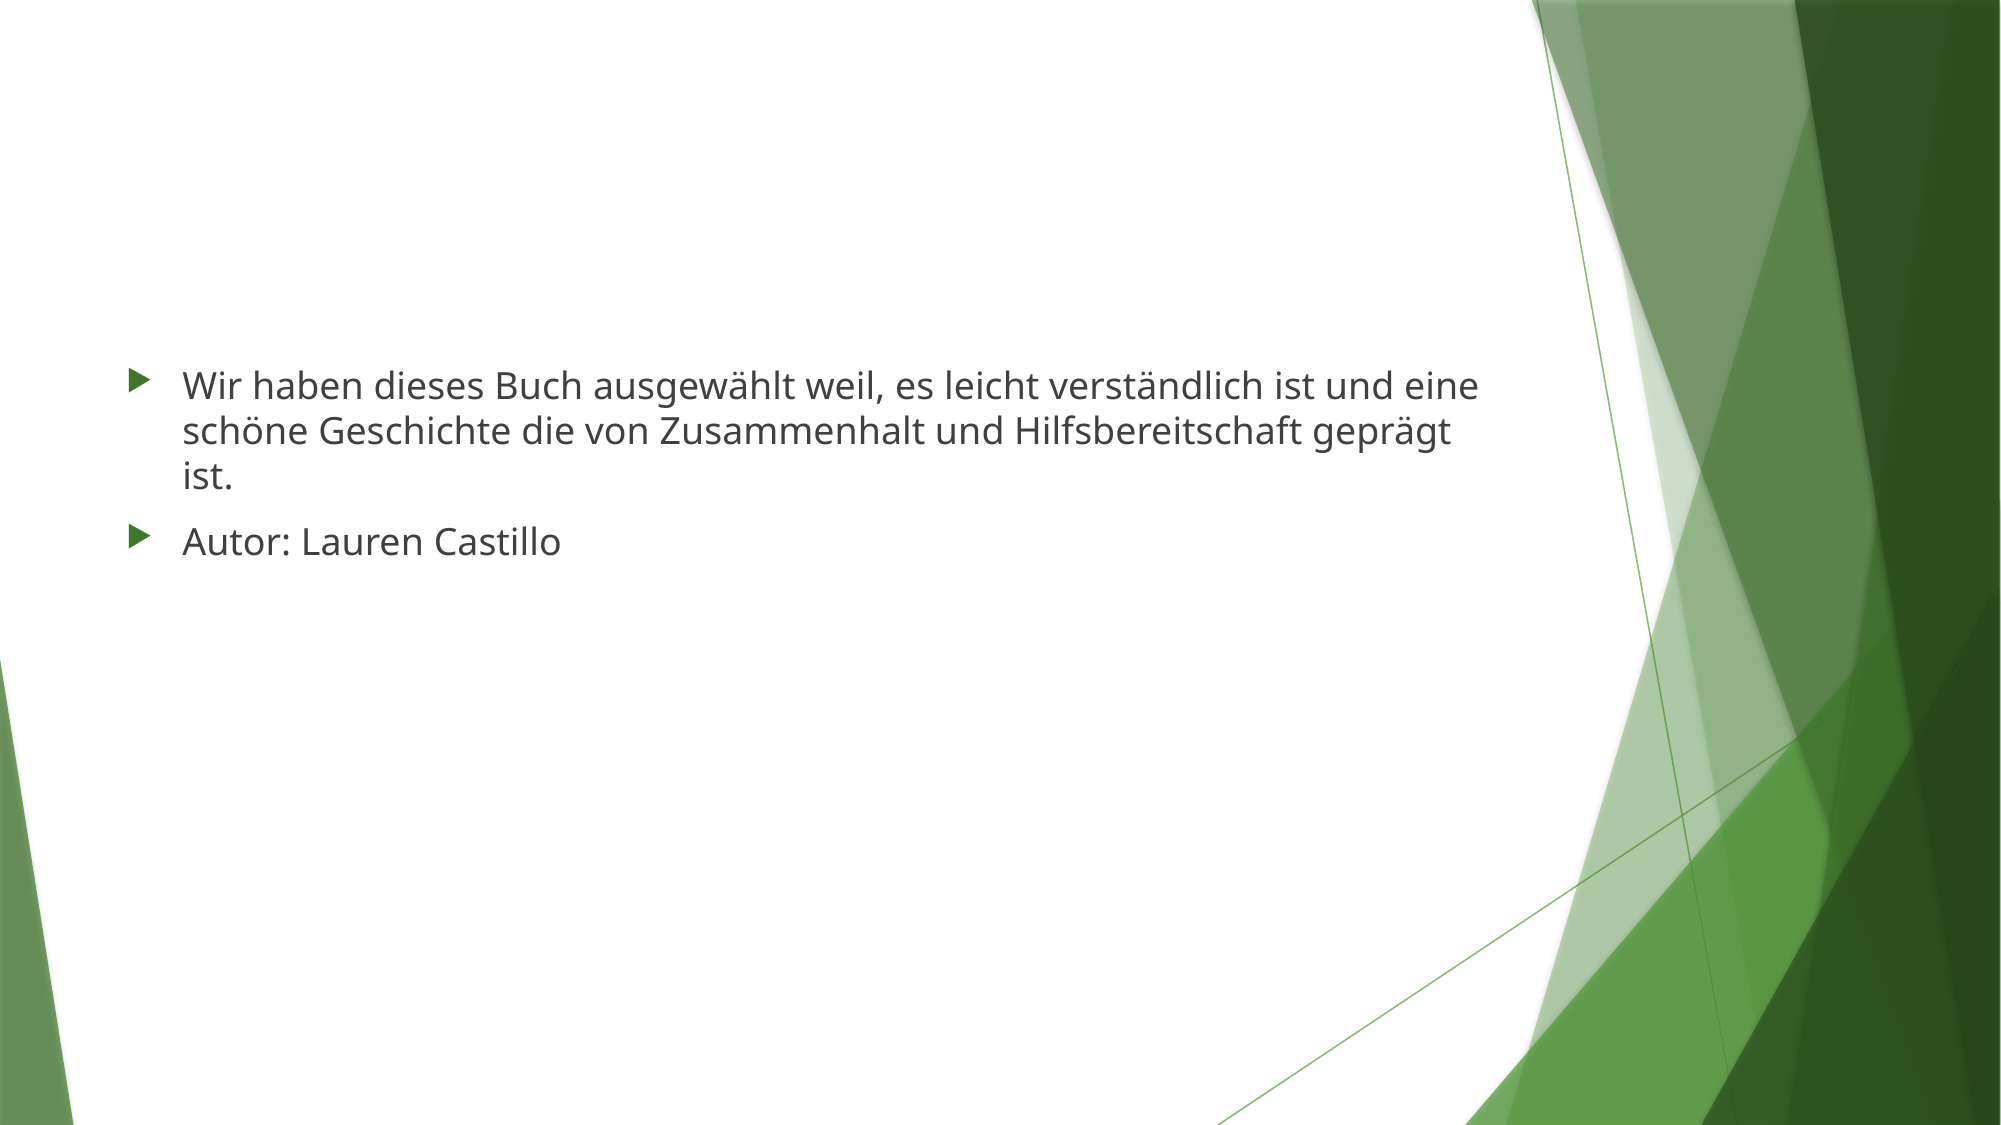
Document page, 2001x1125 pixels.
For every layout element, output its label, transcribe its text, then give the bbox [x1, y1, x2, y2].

list Wir haben dieses Buch ausgewählt weil, es leicht verständlich ist und eine schöne Geschichte die von Zusammenhalt und Hilfsbereitschaft geprägt ist. Autor: Lauren Castillo [111, 354, 1522, 992]
